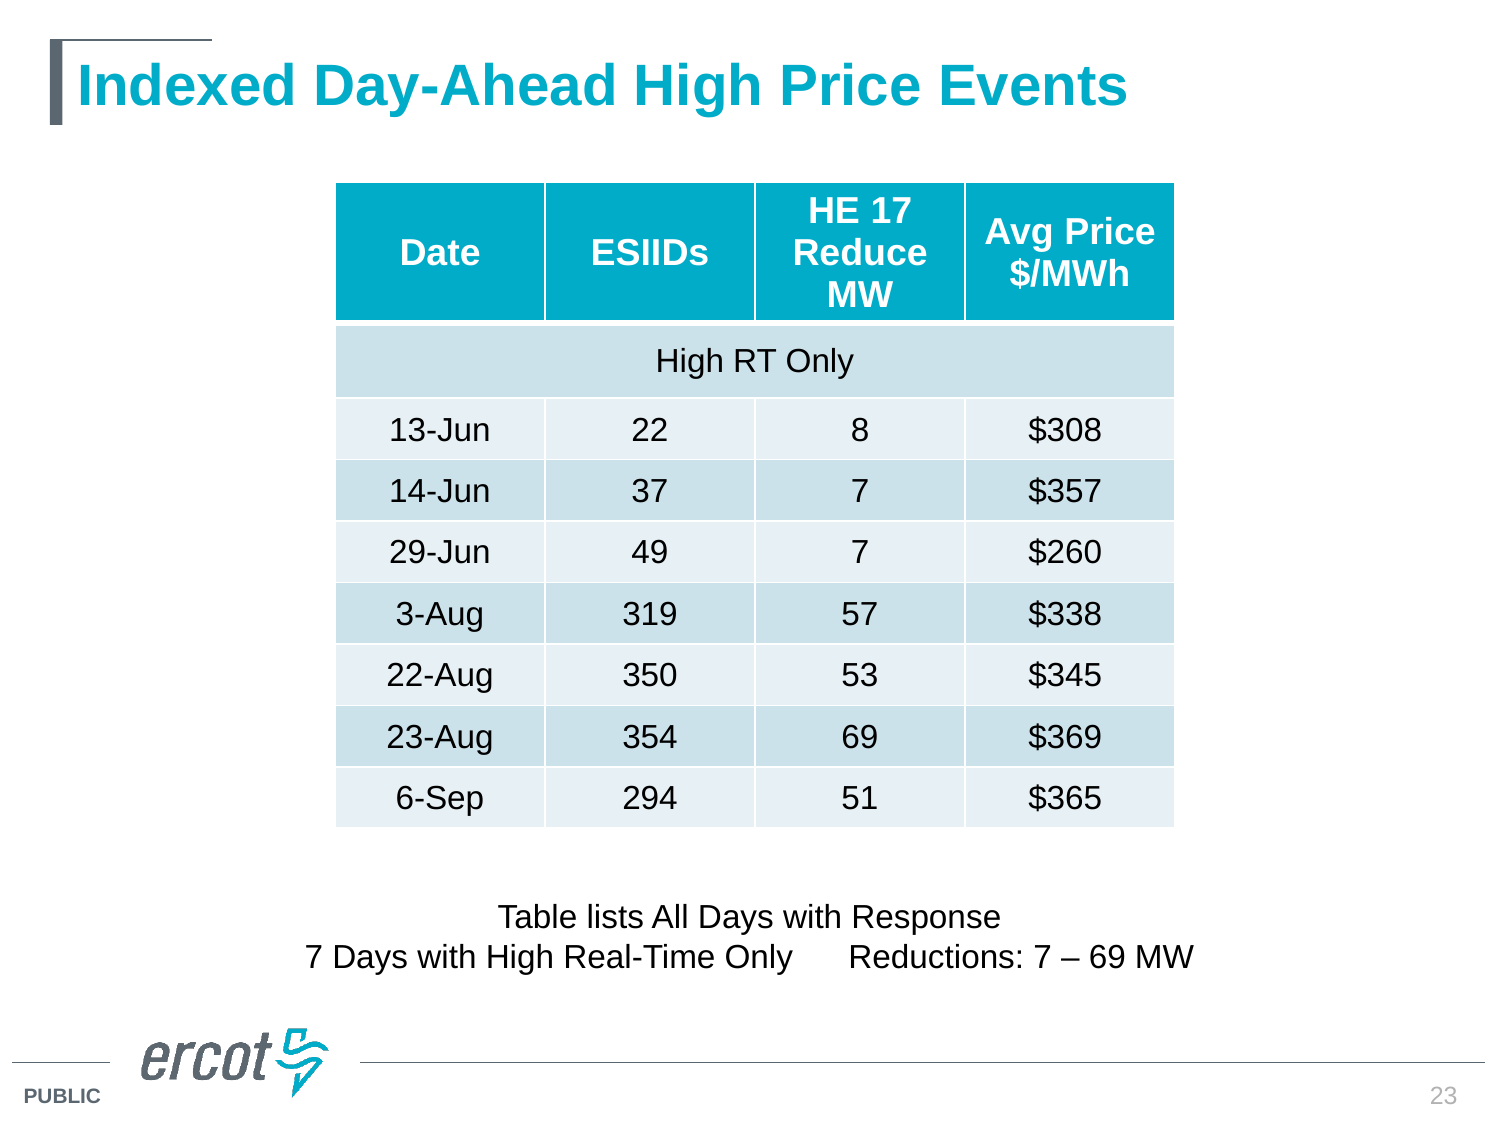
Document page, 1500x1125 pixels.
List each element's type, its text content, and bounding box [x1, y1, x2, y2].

table_cell 6-Sep [336, 768, 544, 827]
table_cell 354 [546, 706, 754, 766]
table_cell 29-Jun [336, 522, 544, 582]
picture [137, 1024, 332, 1100]
table_header Avg Price $/MWh [966, 183, 1174, 320]
slide_number 23 [1400, 1076, 1488, 1113]
table_cell 3-Aug [336, 583, 544, 643]
table_cell 22 [546, 399, 754, 459]
table_cell 7 [756, 522, 964, 582]
table_cell 294 [546, 768, 754, 827]
table_header HE 17 Reduce MW [756, 183, 964, 320]
table_cell 14-Jun [336, 460, 544, 520]
text_box Table lists All Days with Response 7 Days with High Real-Time Only Reductions: 7 – 69 MW [174, 887, 1325, 982]
table_cell 319 [546, 583, 754, 643]
table_cell 51 [756, 768, 964, 827]
table_cell 23-Aug [336, 706, 544, 766]
table_cell $357 [966, 460, 1174, 520]
table_cell 53 [756, 645, 964, 705]
table_cell 8 [756, 399, 964, 459]
table_cell $338 [966, 583, 1174, 643]
table_cell 49 [546, 522, 754, 582]
table_cell 37 [546, 460, 754, 520]
table_cell 69 [756, 706, 964, 766]
table_cell 350 [546, 645, 754, 705]
title Indexed Day-Ahead High Price Events [62, 39, 1450, 125]
table_cell 13-Jun [336, 399, 544, 459]
table_cell High RT Only [336, 326, 1174, 397]
table_cell $260 [966, 522, 1174, 582]
table_header ESIIDs [546, 183, 754, 320]
table_cell $365 [966, 768, 1174, 827]
table_header Date [336, 183, 544, 320]
table_cell $369 [966, 706, 1174, 766]
table_cell $345 [966, 645, 1174, 705]
table_cell $308 [966, 399, 1174, 459]
table_cell 57 [756, 583, 964, 643]
table_cell 22-Aug [336, 645, 544, 705]
table_cell 7 [756, 460, 964, 520]
